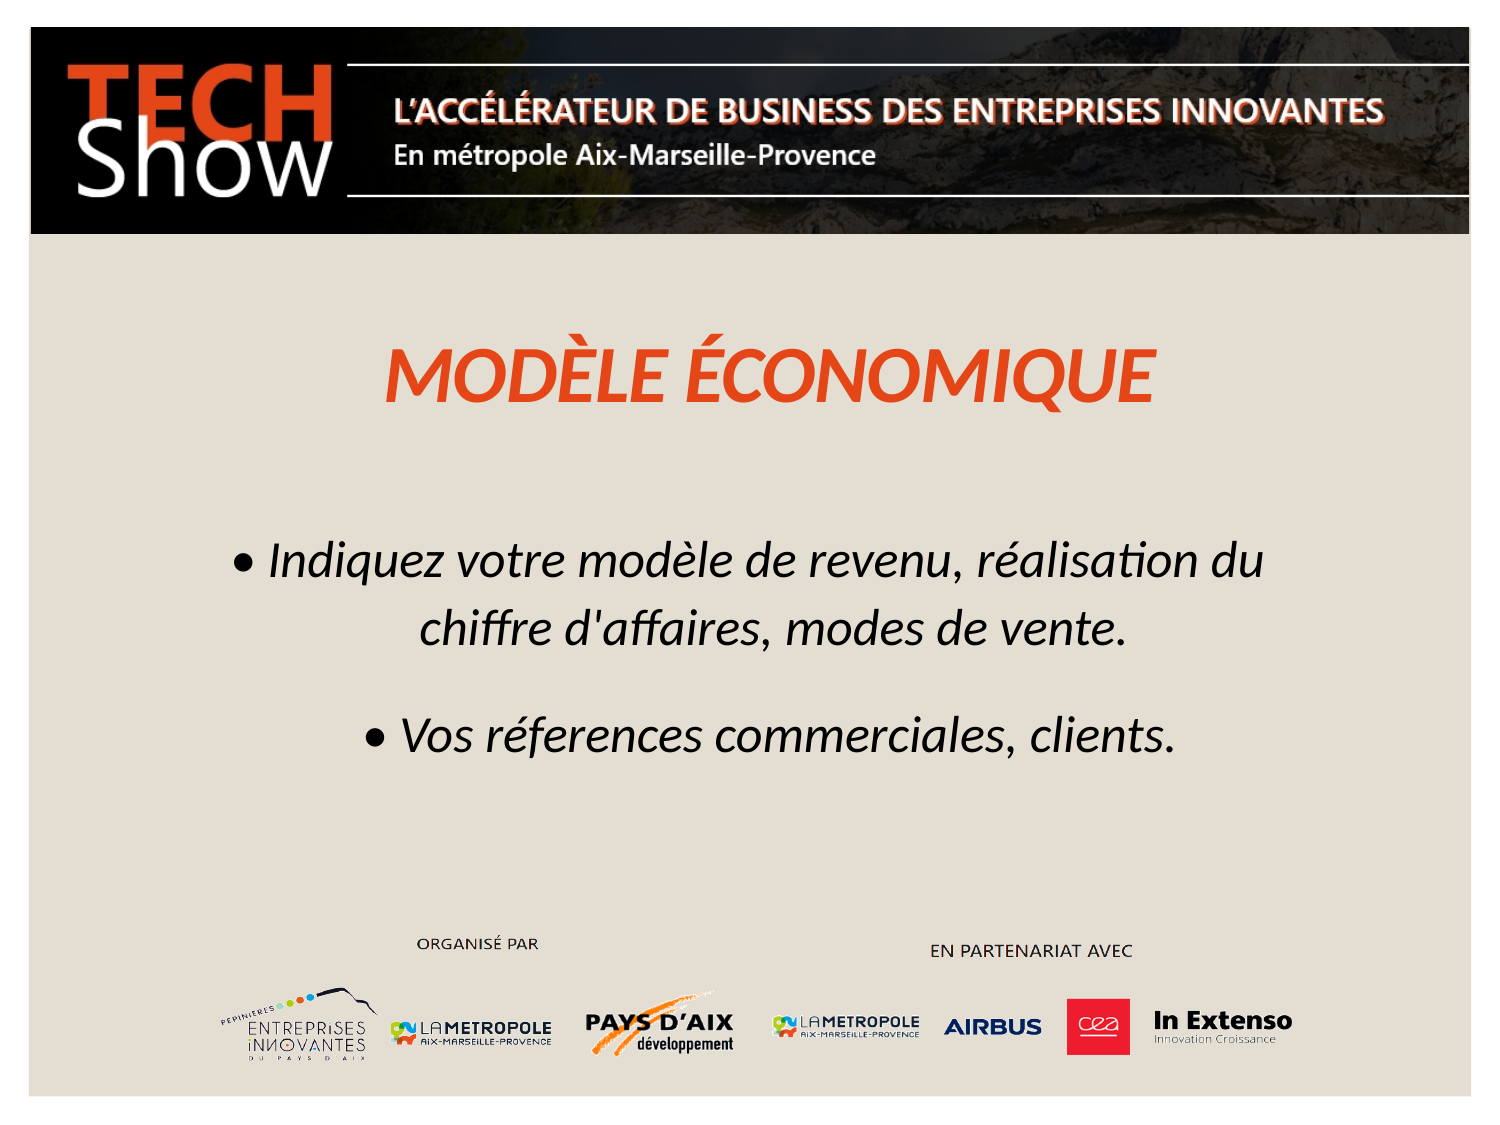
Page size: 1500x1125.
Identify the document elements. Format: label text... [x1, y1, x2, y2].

picture [30, 27, 1470, 234]
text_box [190, 909, 1310, 1071]
text_box MODÈLE ÉCONOMIQUE • Indiquez votre modèle de revenu, réalisation du chiffre d'affaires, modes de vente. • Vos réferences commerciales, clients. [229, 321, 1310, 779]
